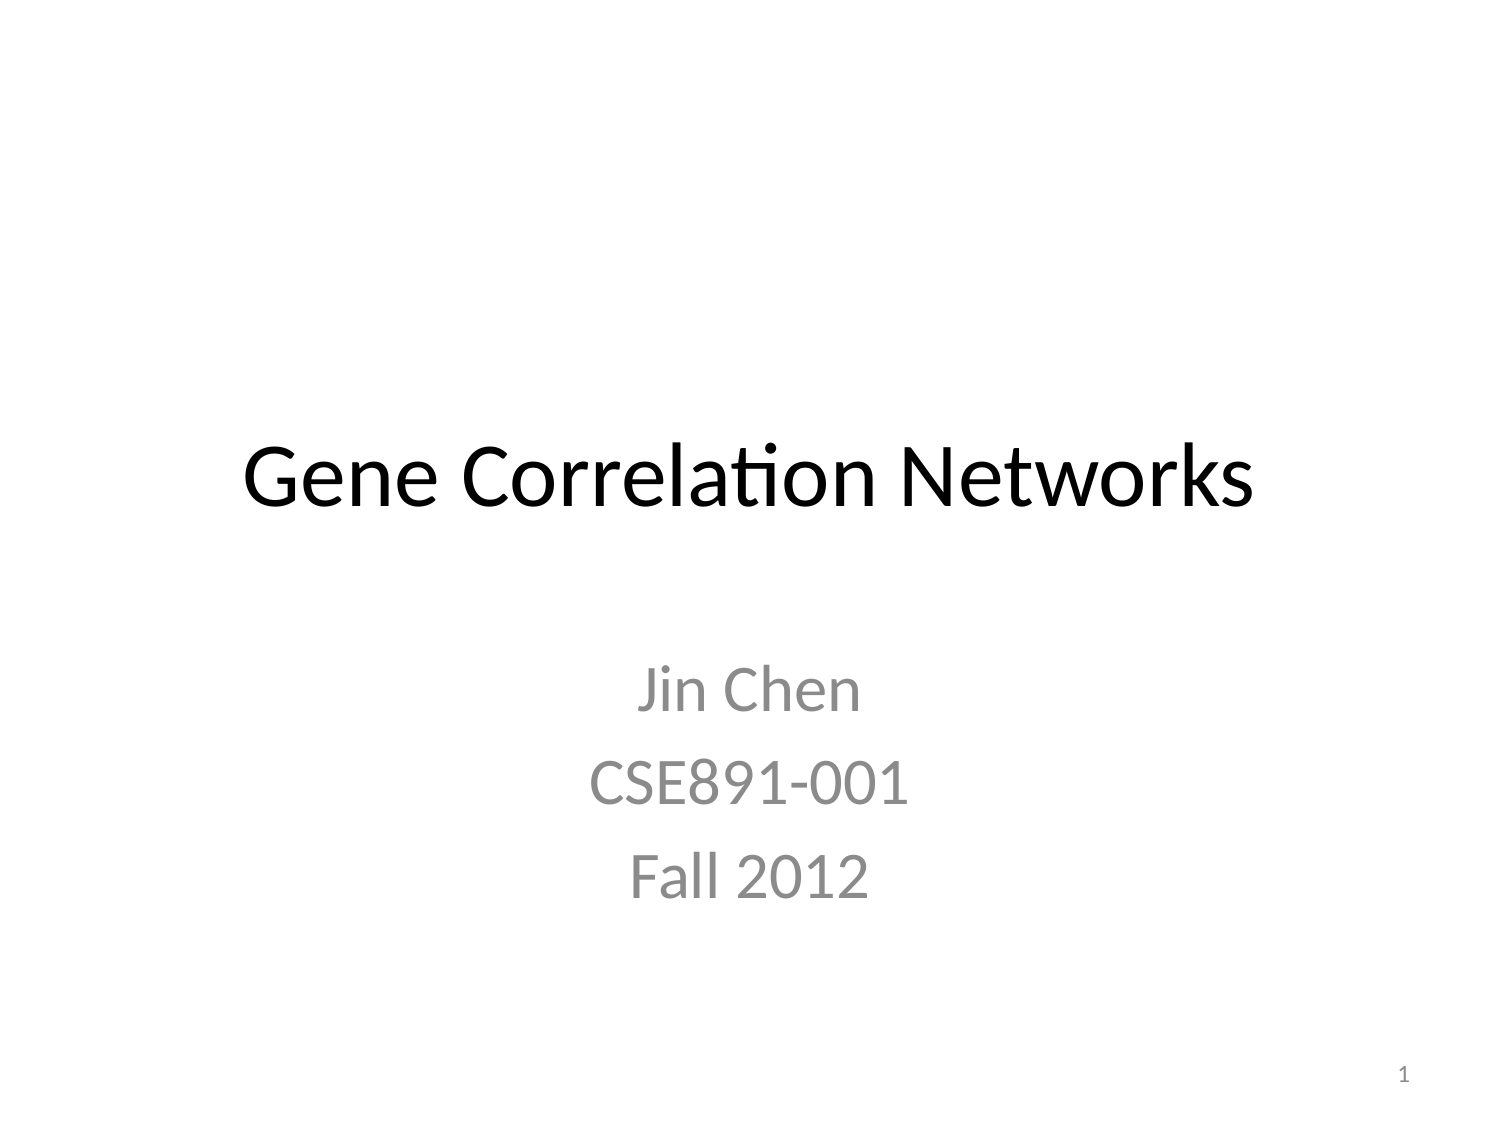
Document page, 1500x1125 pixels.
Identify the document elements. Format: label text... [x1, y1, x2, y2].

subtitle Jin Chen CSE891-001 Fall 2012 [225, 637, 1275, 925]
title Gene Correlation Networks [112, 349, 1388, 591]
slide_number 1 [1074, 1042, 1425, 1103]
